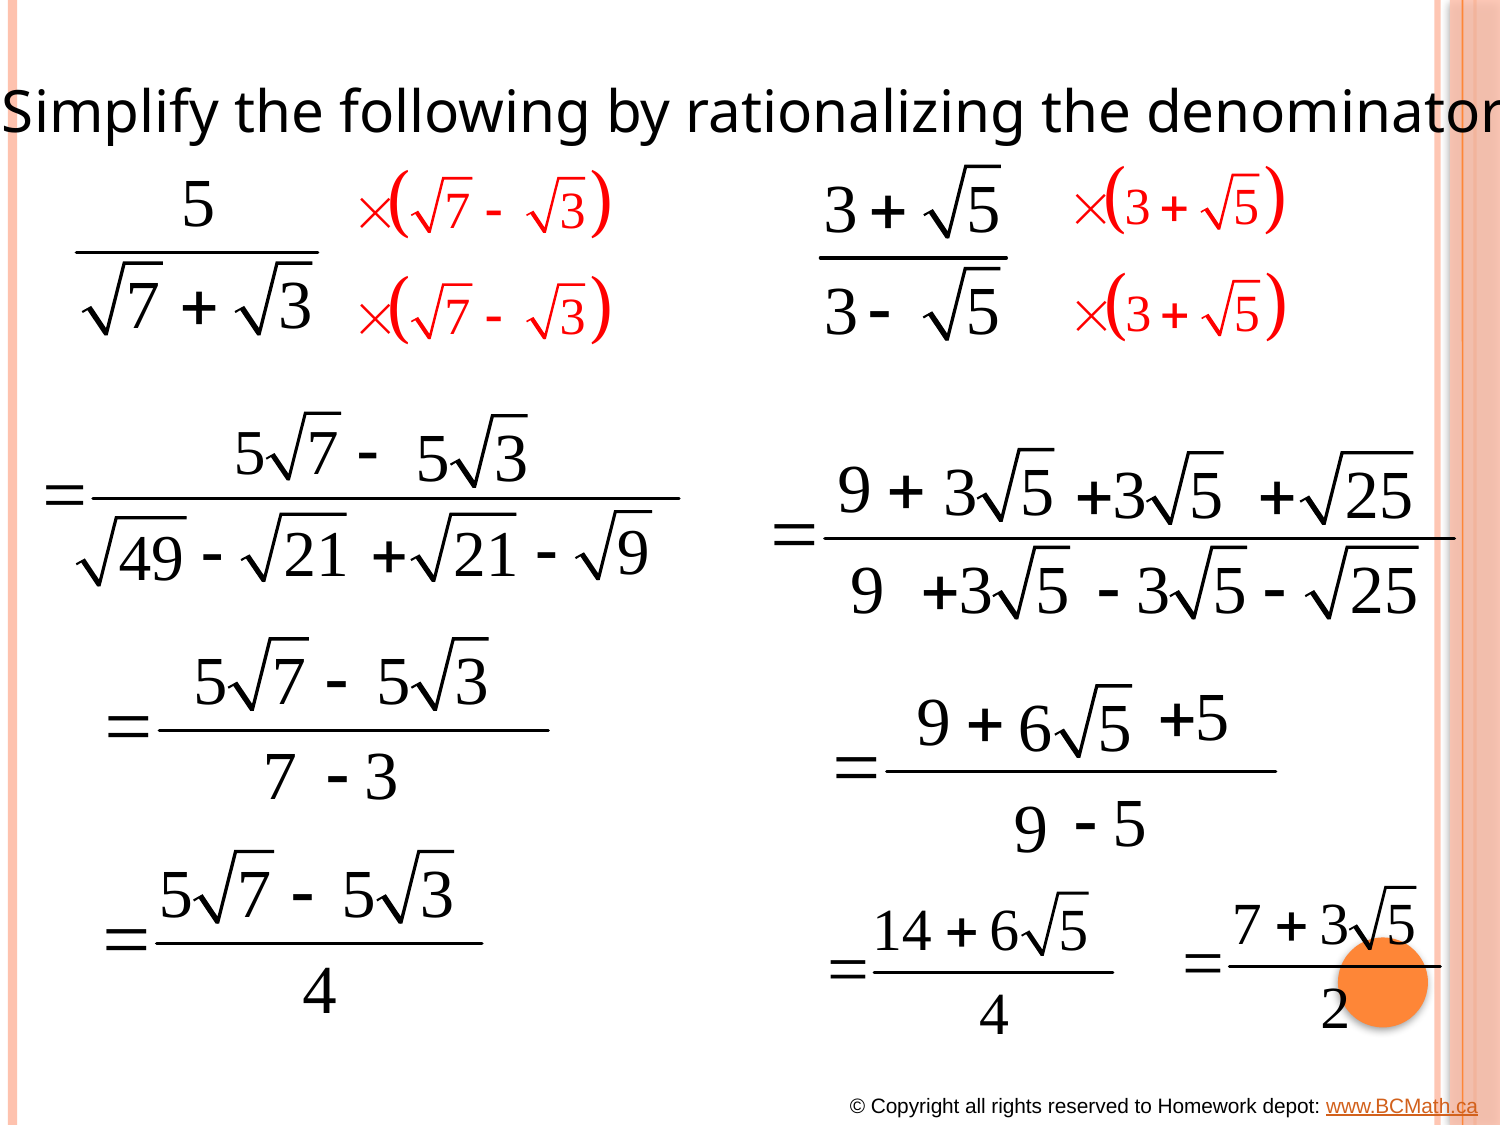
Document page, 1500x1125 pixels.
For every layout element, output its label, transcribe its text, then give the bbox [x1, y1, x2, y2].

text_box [1145, 682, 1239, 759]
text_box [190, 500, 356, 594]
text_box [840, 549, 900, 632]
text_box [524, 497, 668, 597]
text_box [406, 400, 540, 497]
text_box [1063, 437, 1237, 542]
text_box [1004, 788, 1061, 870]
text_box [253, 741, 309, 817]
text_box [1146, 679, 1289, 859]
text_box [90, 620, 562, 817]
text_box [1252, 550, 1431, 637]
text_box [1437, 446, 1468, 625]
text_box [808, 148, 1022, 356]
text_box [87, 833, 496, 1030]
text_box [933, 434, 1067, 529]
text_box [64, 503, 202, 603]
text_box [818, 679, 1007, 859]
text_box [1063, 788, 1157, 865]
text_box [814, 877, 1124, 1048]
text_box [347, 162, 619, 267]
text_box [1246, 437, 1431, 542]
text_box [1064, 265, 1292, 371]
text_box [1008, 670, 1147, 775]
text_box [1169, 871, 1455, 1042]
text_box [28, 396, 692, 579]
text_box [347, 268, 619, 374]
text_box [909, 532, 1080, 637]
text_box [359, 500, 520, 594]
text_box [315, 735, 408, 817]
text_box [1086, 548, 1246, 637]
text_box Ex: Simplify the following by rationalizing the denominator [0, 66, 1500, 212]
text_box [64, 160, 335, 351]
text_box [756, 446, 927, 625]
text_box © Copyright all rights reserved to Homework depot: www.BCMath.ca [835, 1084, 1499, 1125]
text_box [1063, 159, 1291, 264]
